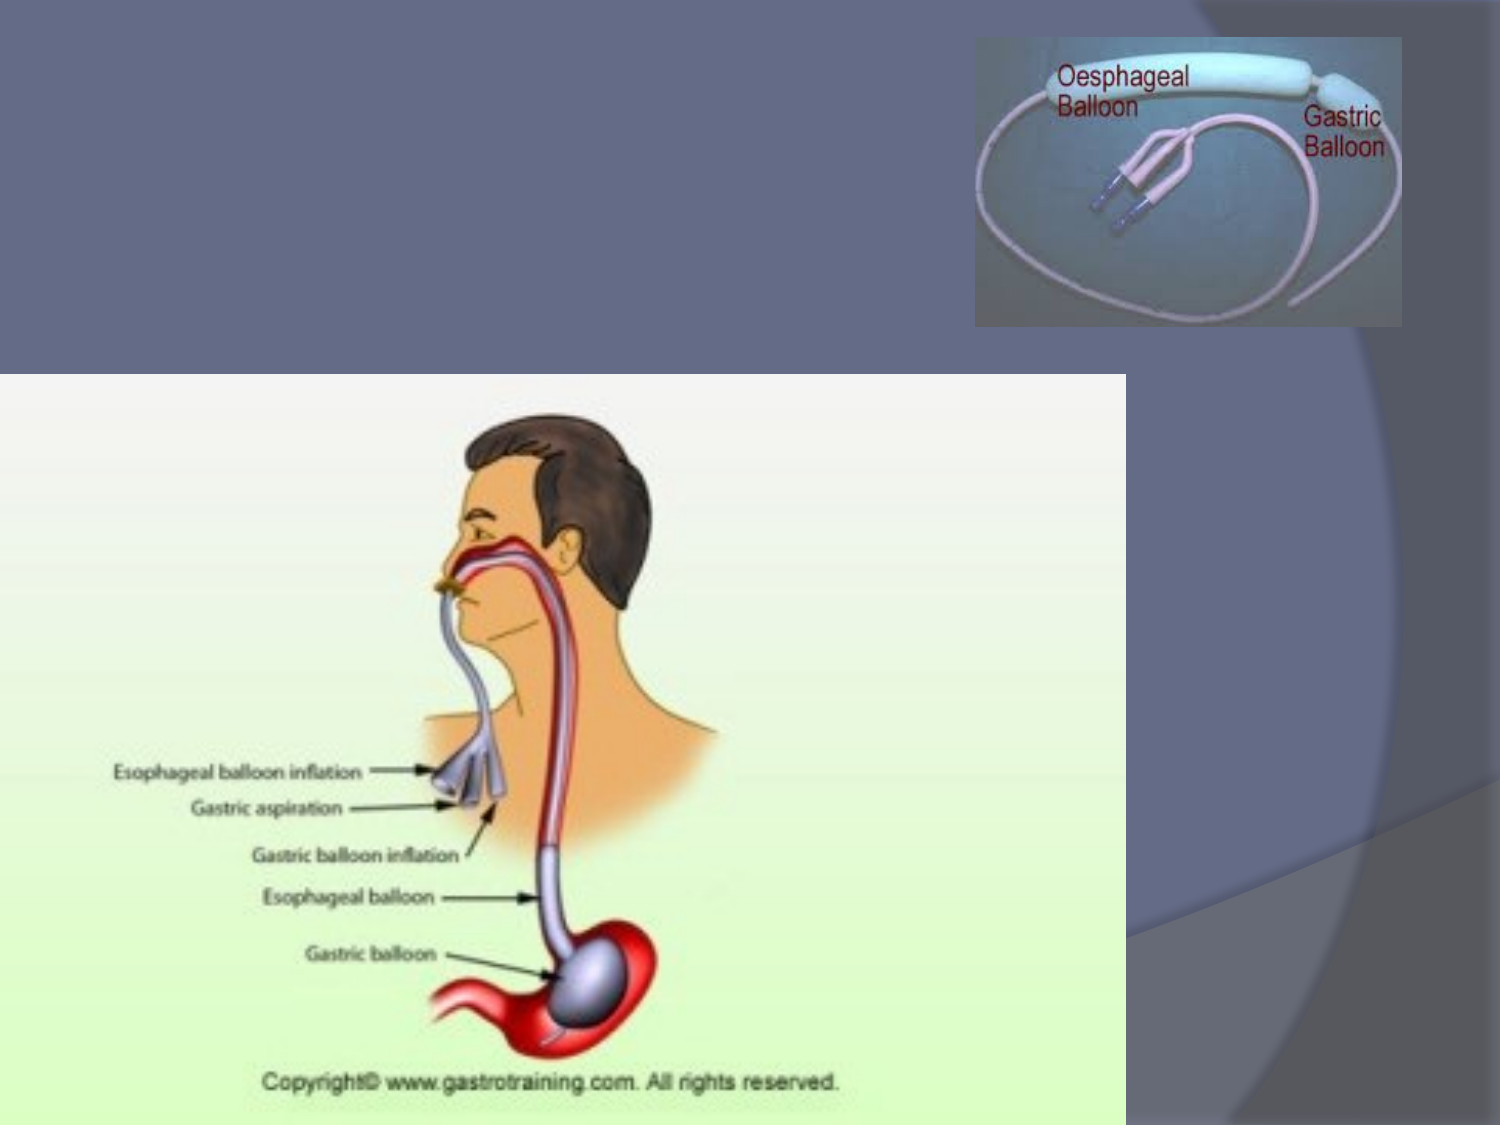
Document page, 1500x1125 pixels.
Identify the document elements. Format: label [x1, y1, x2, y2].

text_box [0, 374, 1126, 1125]
picture [974, 37, 1402, 327]
